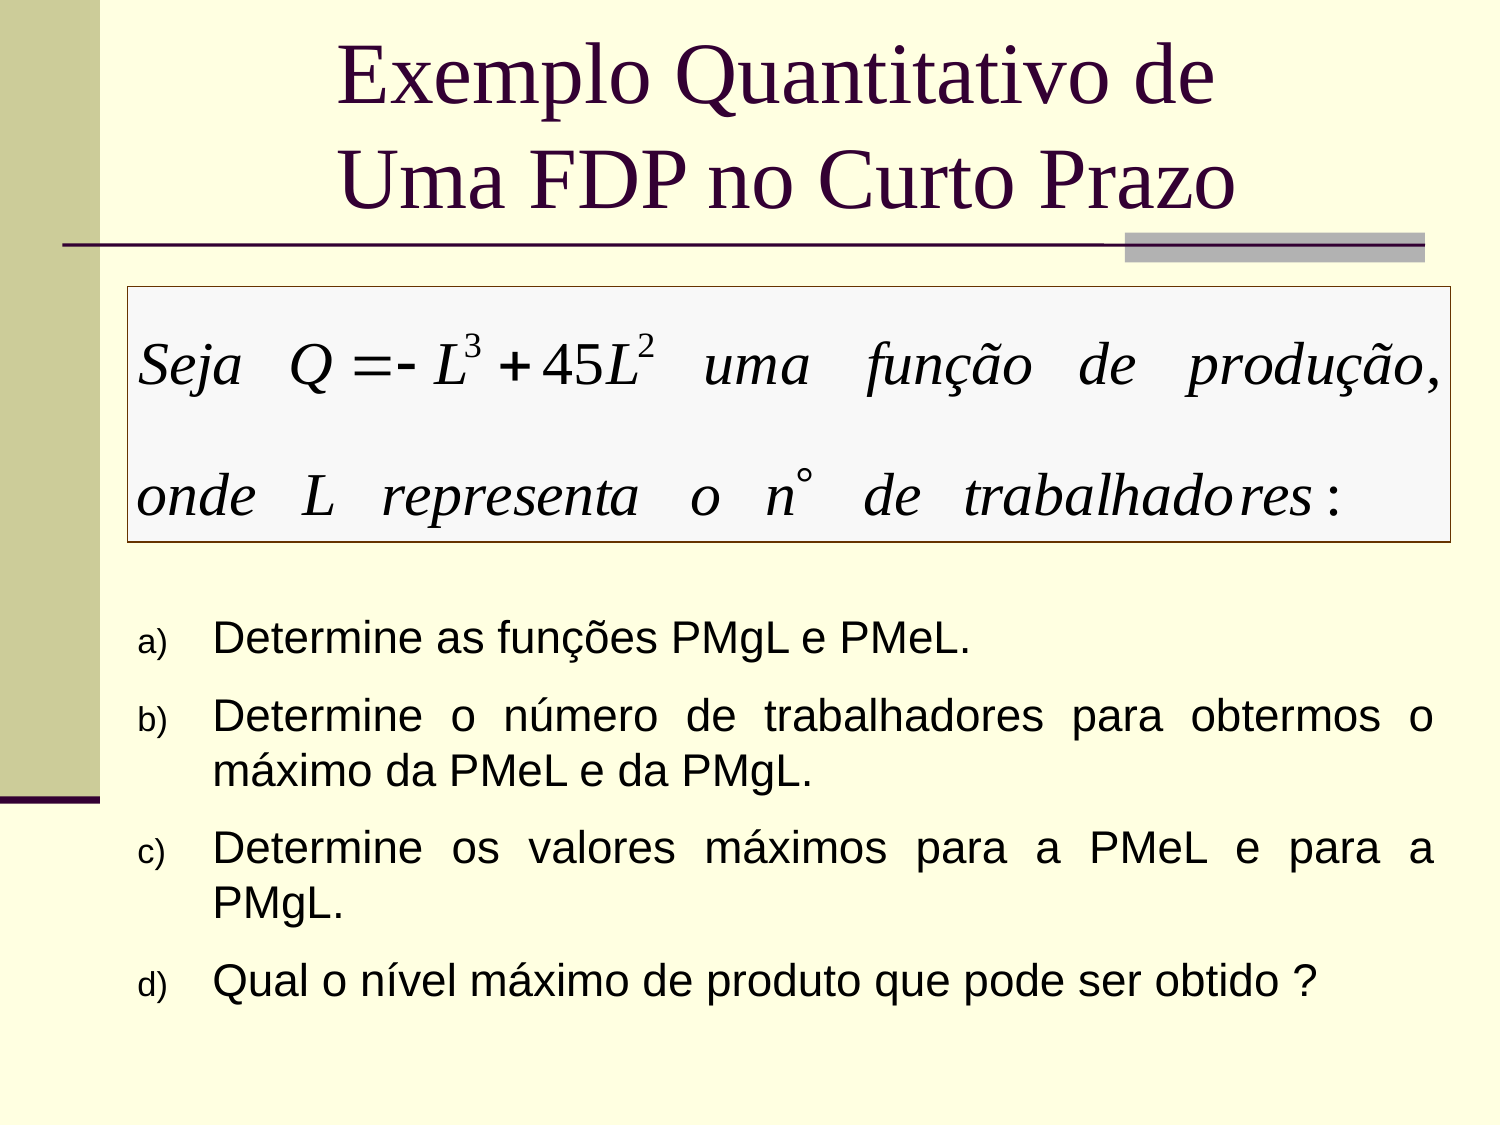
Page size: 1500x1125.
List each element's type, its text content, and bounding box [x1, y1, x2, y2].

title Exemplo Quantitativo de Uma FDP no Curto Prazo [150, 45, 1425, 234]
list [128, 287, 1450, 542]
text_box Determine as funções PMgL e PMeL. Determine o número de trabalhadores para obtermos o máximo da PMeL e da PMgL. Determine os valores máximos para a PMeL e para a PMgL. Qual o nível máximo de produto que pode ser obtido ? [122, 600, 1450, 863]
